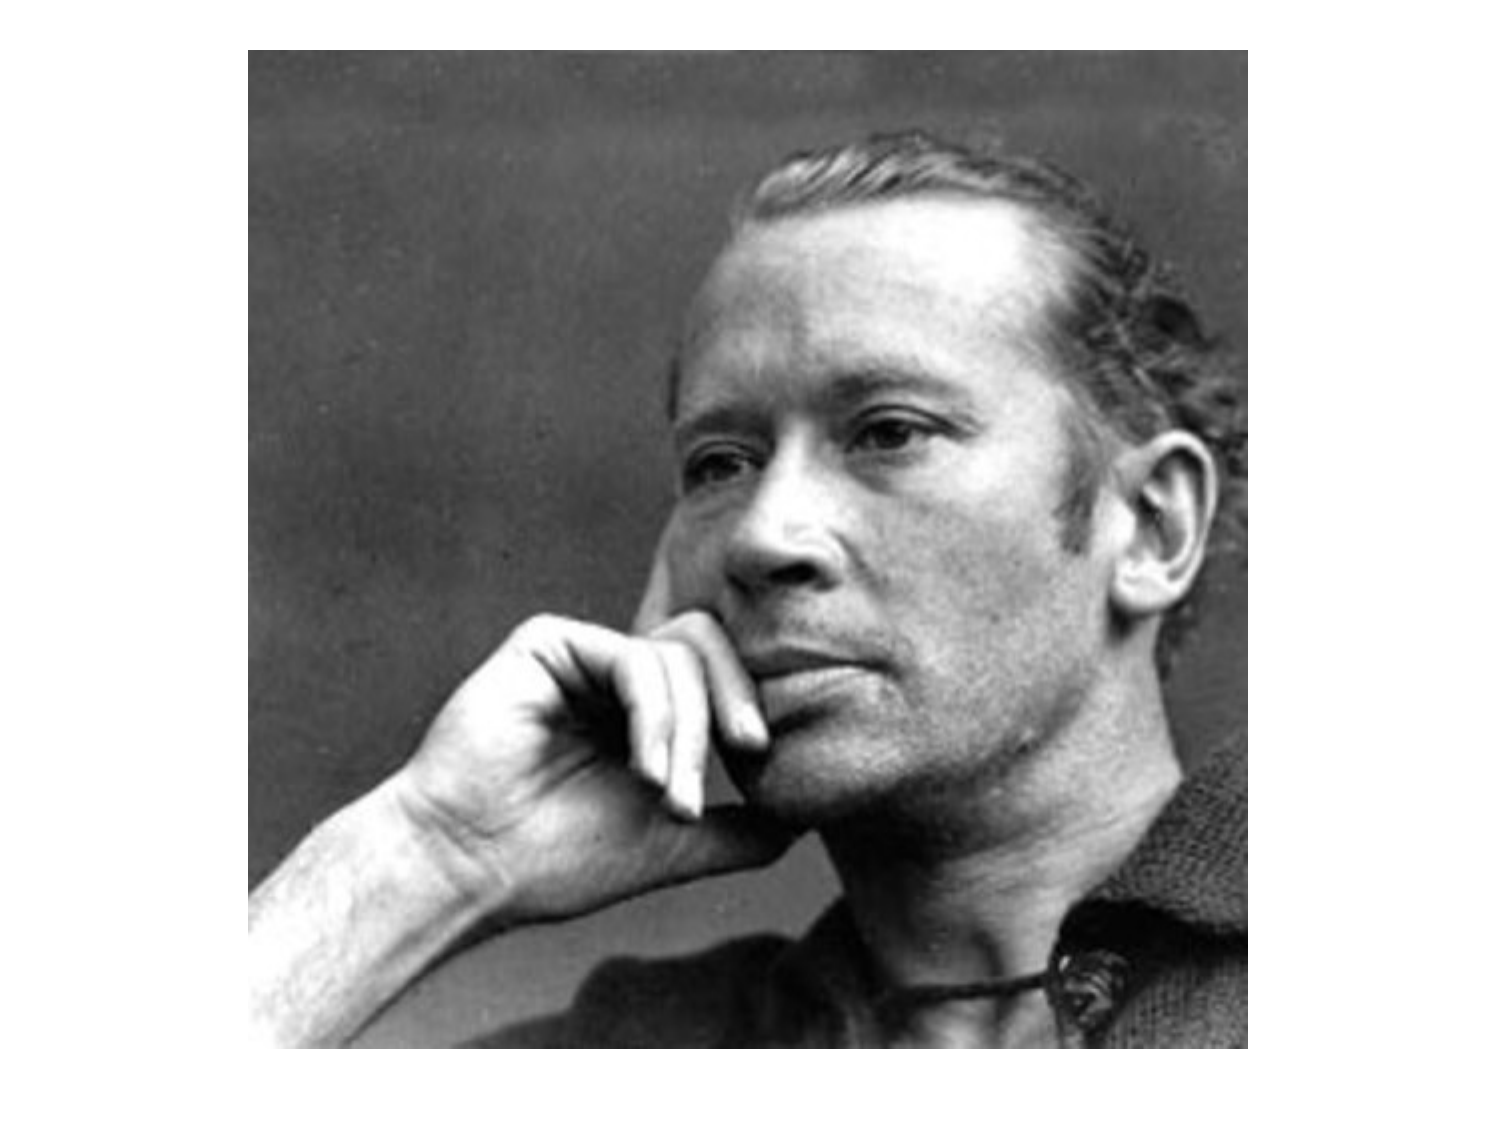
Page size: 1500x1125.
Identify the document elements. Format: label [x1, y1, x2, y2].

picture [248, 49, 1248, 1050]
